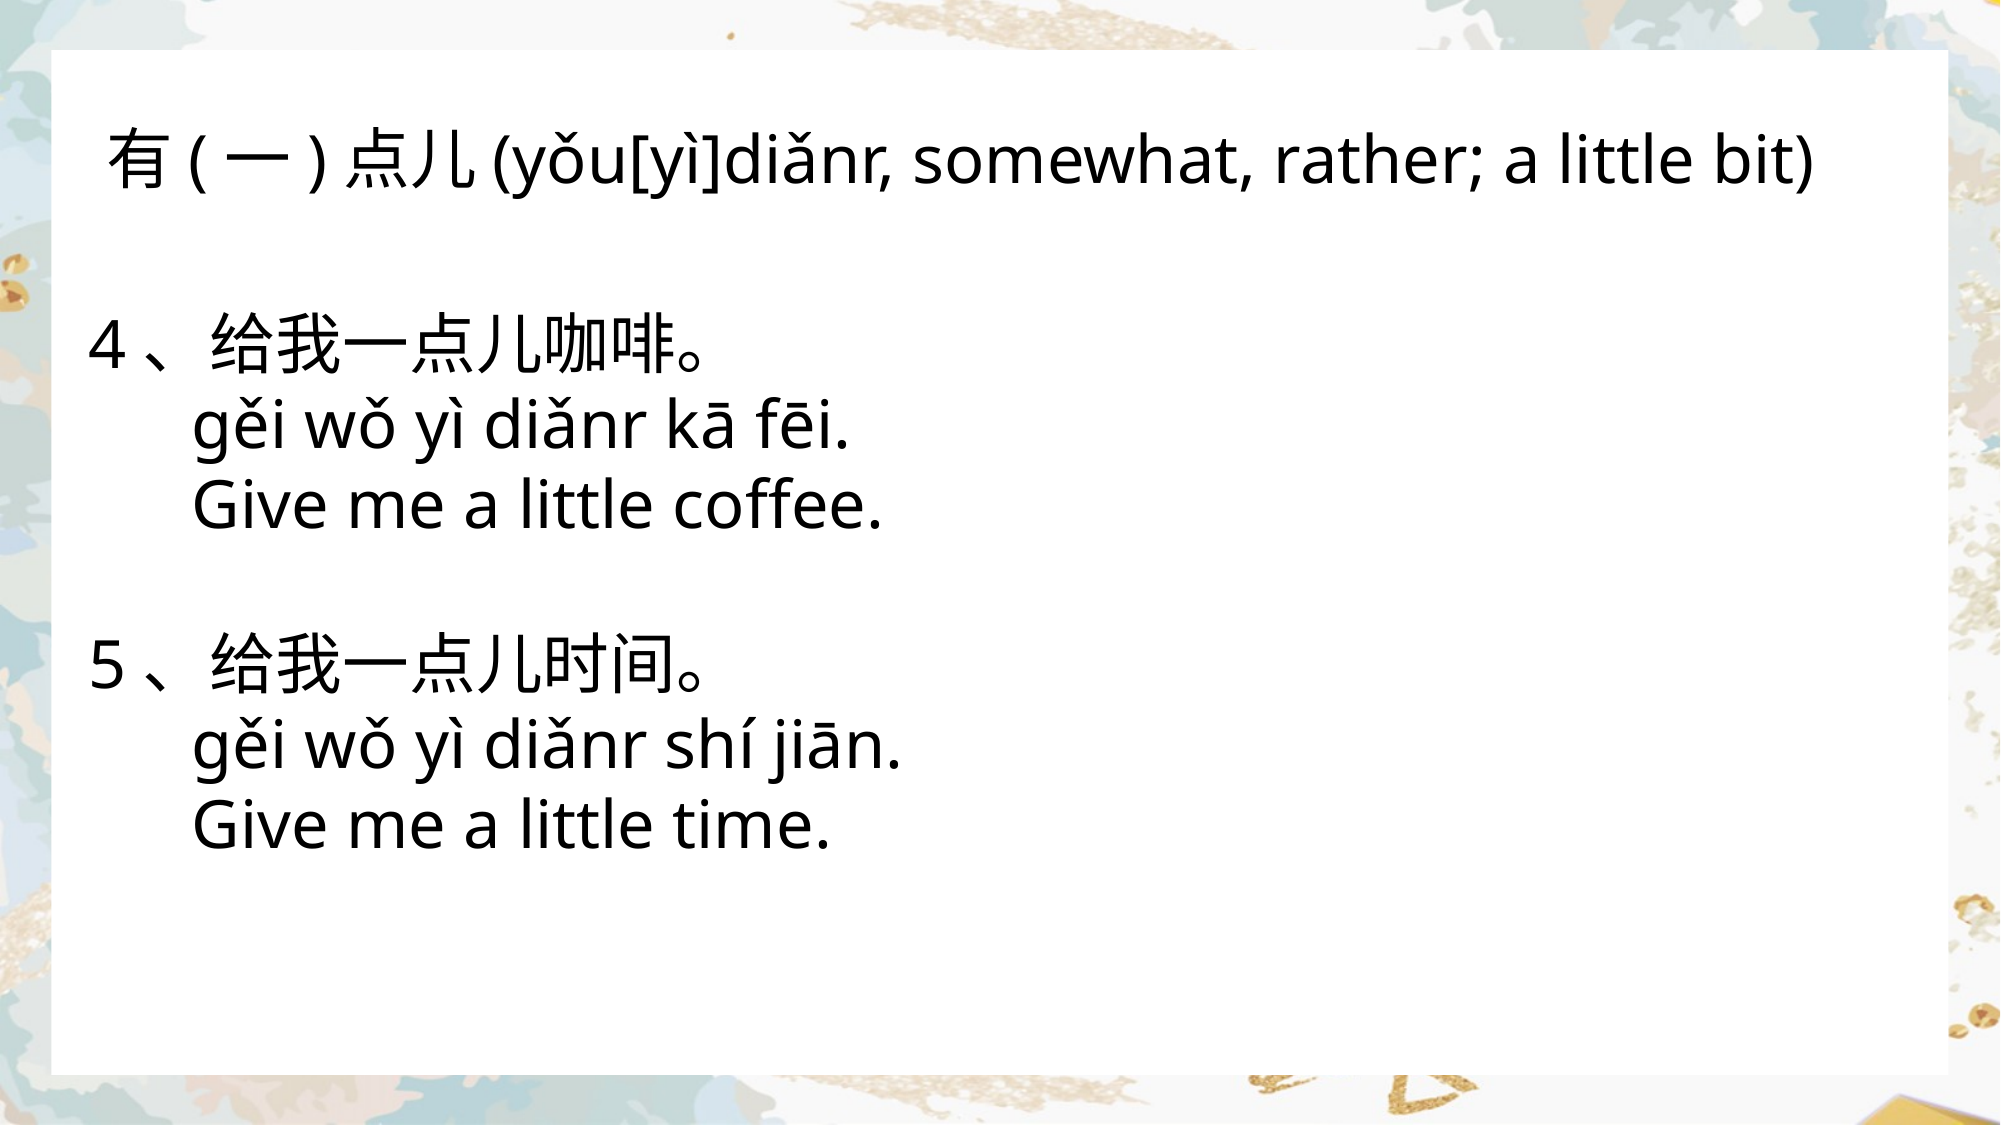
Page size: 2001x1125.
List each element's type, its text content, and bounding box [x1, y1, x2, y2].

text_box 4、给我一点儿咖啡。 gěi wǒ yì diǎnr kā fēi. Give me a little coffee. 5、给我一点儿时间。 gěi wǒ yì diǎnr shí jiān. Give me a little time. [73, 294, 1949, 869]
picture [0, 0, 2001, 1125]
text_box 有(一)点儿(yǒu[yì]diǎnr, somewhat, rather; a little bit) [91, 109, 1895, 204]
text_box [50, 49, 1949, 1076]
